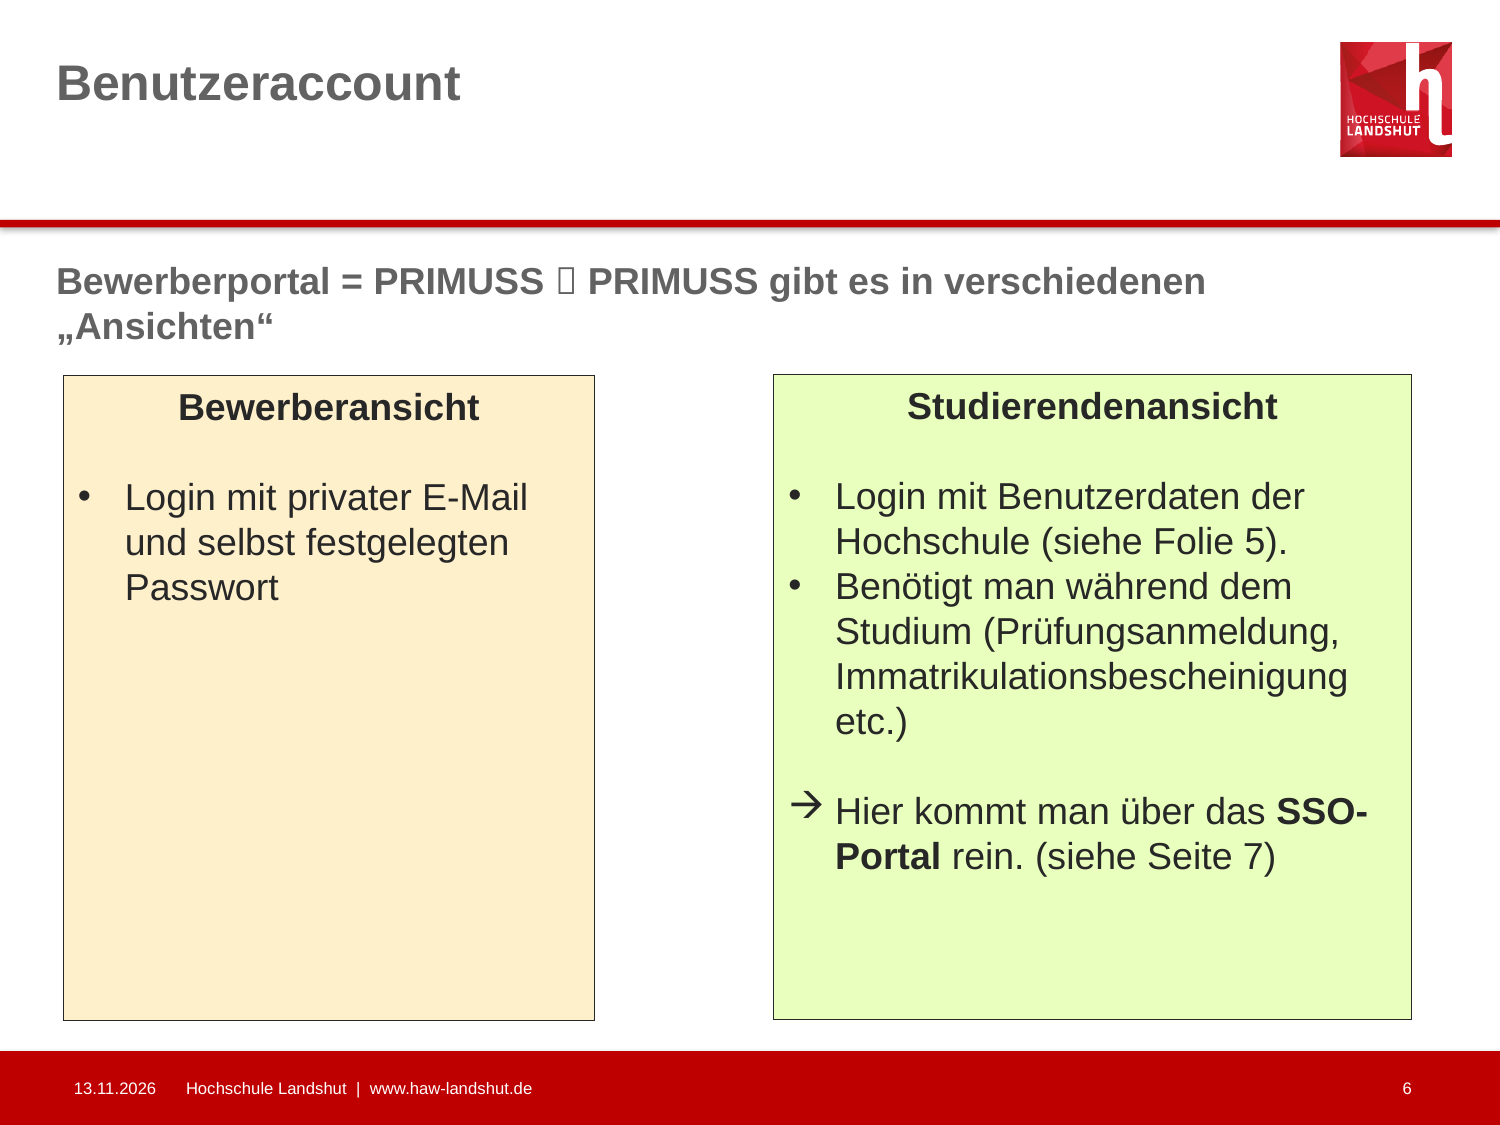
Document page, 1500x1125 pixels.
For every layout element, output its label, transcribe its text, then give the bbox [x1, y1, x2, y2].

title Benutzeraccount [41, 42, 1294, 173]
footer Hochschule Landshut | www.haw-landshut.de [172, 1070, 951, 1118]
text_box Studierendenansicht Login mit Benutzerdaten der Hochschule (siehe Folie 5). Benötigt man während dem Studium (Prüfungsanmeldung, Immatrikulationsbescheinigung etc.) Hier kommt man über das SSO-Portal rein. (siehe Seite 7) [773, 374, 1412, 1020]
list Bewerberportal = PRIMUSS  PRIMUSS gibt es in verschiedenen „Ansichten“ [41, 249, 1436, 375]
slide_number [41, 1070, 172, 1118]
text_box Bewerberansicht Login mit privater E-Mail und selbst festgelegten Passwort [63, 375, 595, 1021]
